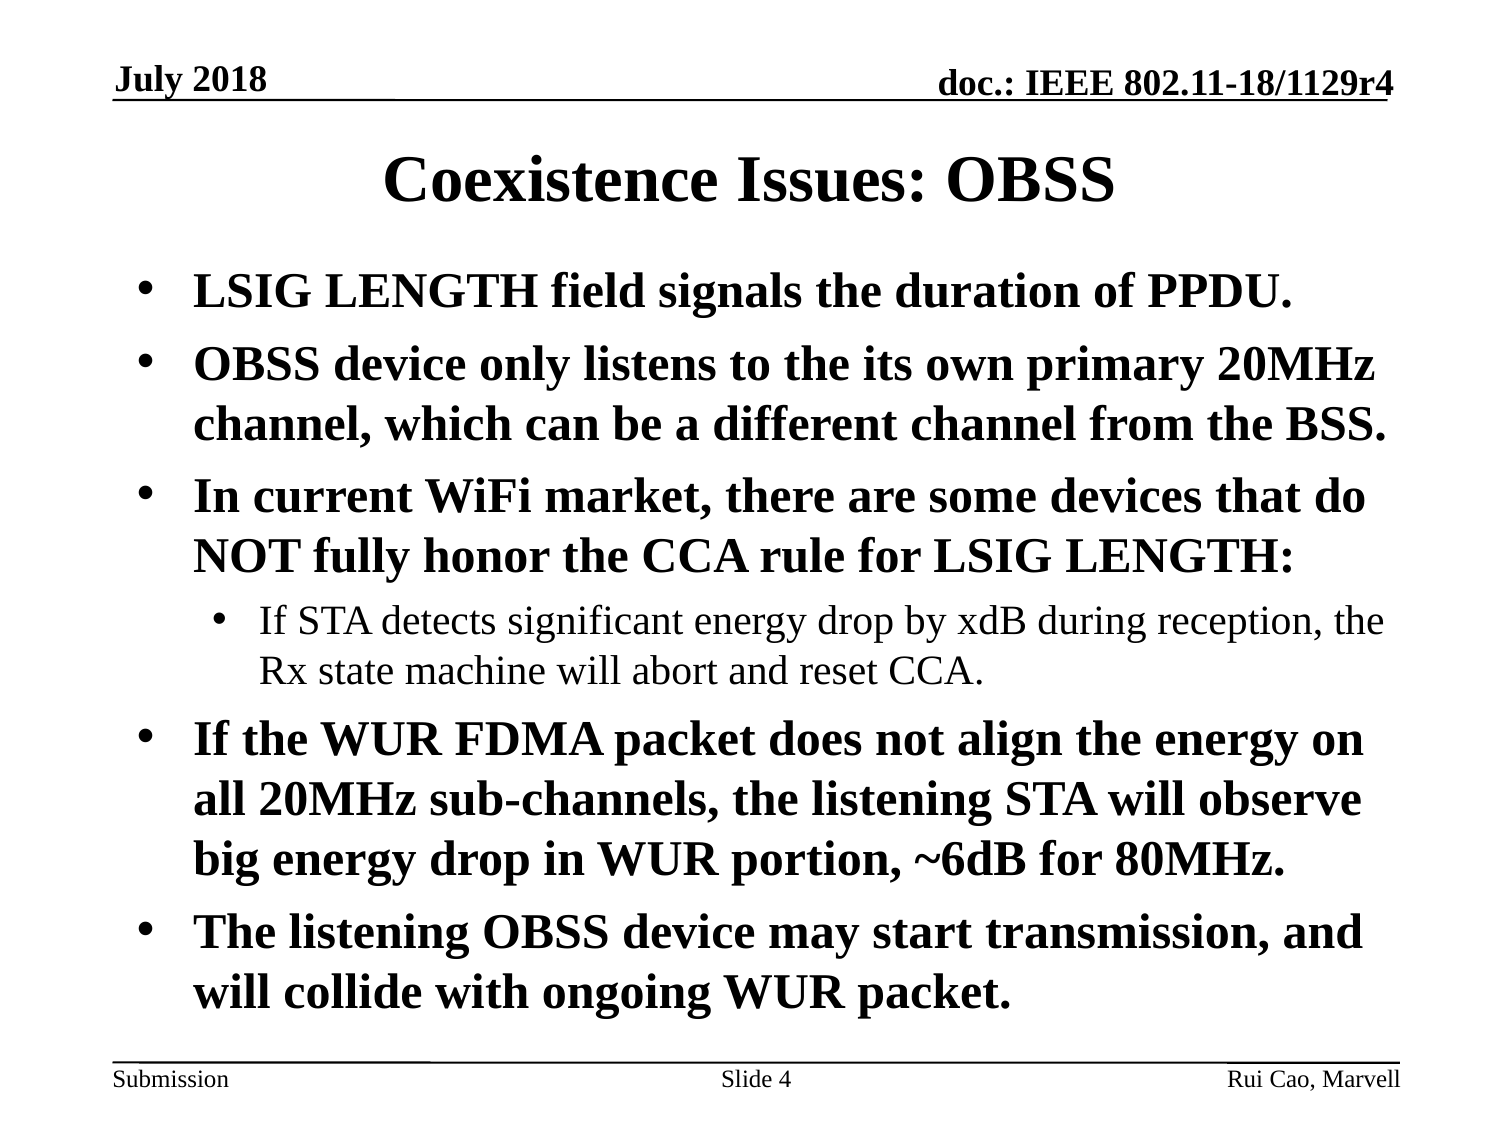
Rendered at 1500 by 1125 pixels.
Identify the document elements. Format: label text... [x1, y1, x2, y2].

slide_number Slide 4 [712, 1061, 800, 1123]
footer Rui Cao, Marvell [878, 1061, 1402, 1093]
list LSIG LENGTH field signals the duration of PPDU. OBSS device only listens to the its own primary 20MHz channel, which can be a different channel from the BSS. In current WiFi market, there are some devices that do NOT fully honor the CCA rule for LSIG LENGTH: If STA detects significant energy drop by xdB during reception, the Rx state machine will abort and reset CCA. If the WUR FDMA packet does not align the energy on all 20MHz sub-channels, the listening STA will observe big energy drop in WUR portion, ~6dB for 80MHz. The listening OBSS device may start transmission, and will collide with ongoing WUR packet. [112, 249, 1438, 1001]
title Coexistence Issues: OBSS [112, 87, 1388, 249]
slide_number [114, 54, 423, 100]
